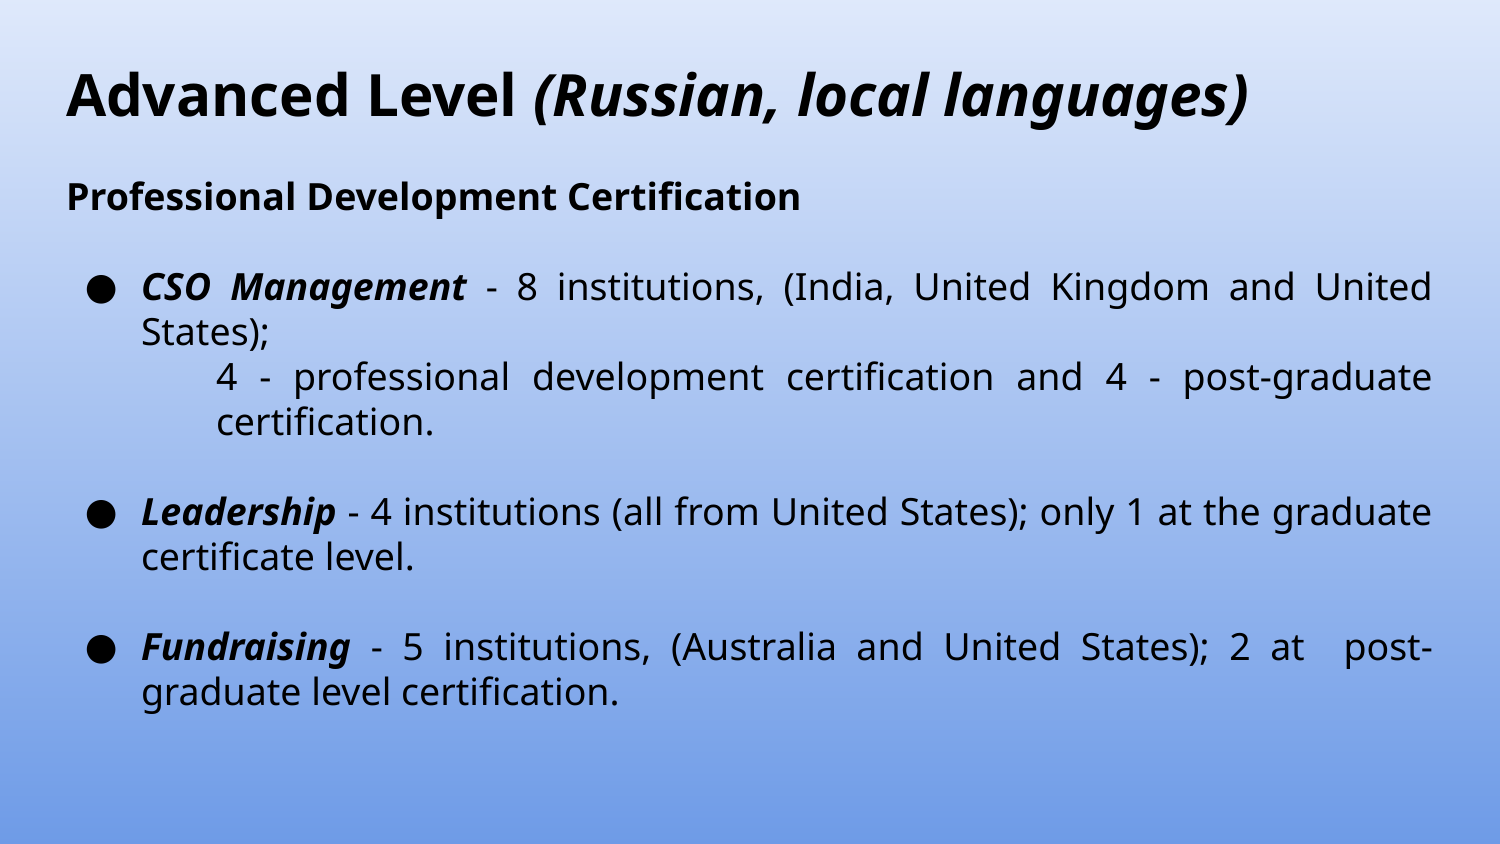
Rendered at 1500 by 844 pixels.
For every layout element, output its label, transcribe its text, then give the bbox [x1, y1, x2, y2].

list Professional Development Certification CSO Management - 8 institutions, (India, United Kingdom and United States); 4 - professional development certification and 4 - post-graduate certification. Leadership - 4 institutions (all from United States); only 1 at the graduate certificate level. Fundraising - 5 institutions, (Australia and United States); 2 at post-graduate level certification. [51, 157, 1449, 719]
title Advanced Level (Russian, local languages) [51, 42, 1449, 137]
